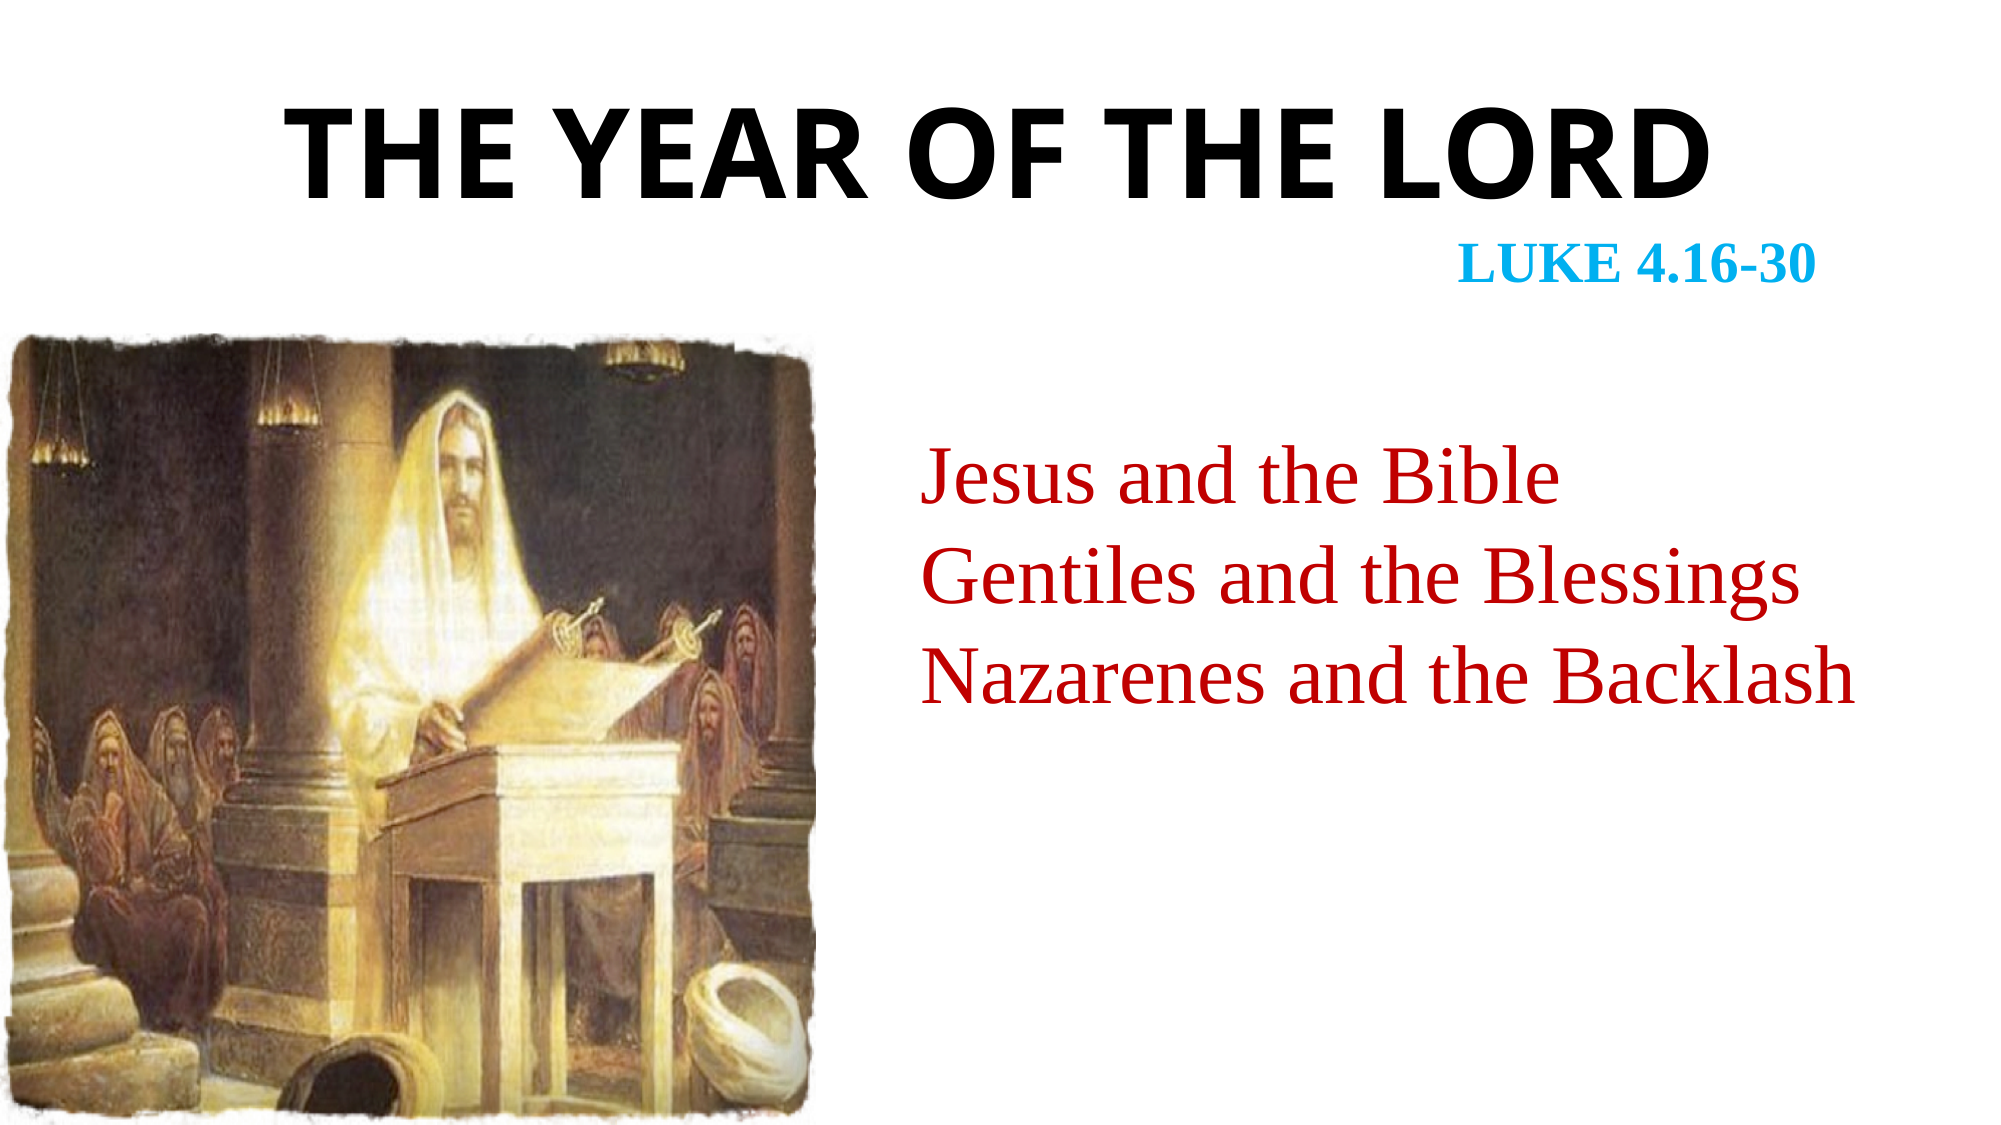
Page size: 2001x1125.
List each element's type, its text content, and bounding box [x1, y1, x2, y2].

text_box Jesus and the Bible Gentiles and the Blessings Nazarenes and the Backlash [905, 412, 1965, 728]
picture [0, 331, 817, 1125]
text_box THE YEAR OF THE LORD LUKE 4.16-30 [34, 66, 1965, 302]
